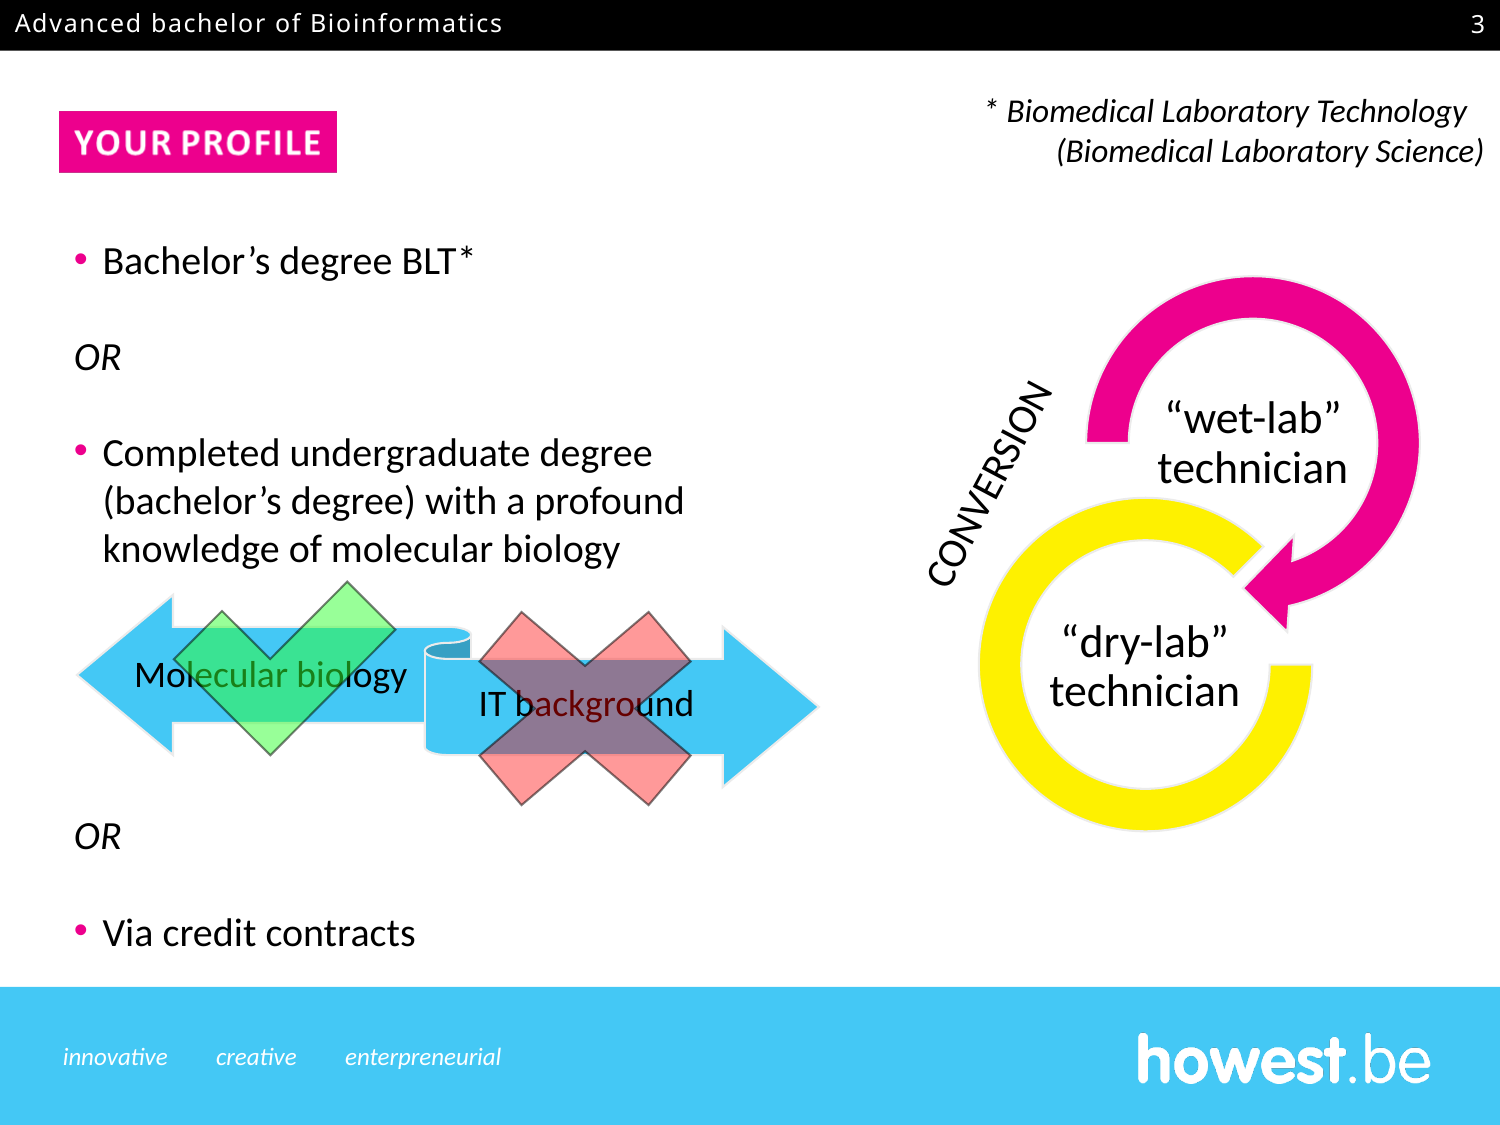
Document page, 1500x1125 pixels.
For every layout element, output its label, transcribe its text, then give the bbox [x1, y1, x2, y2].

text_box [505, 788, 544, 807]
footer Advanced bachelor of Bioinformatics [0, 0, 1411, 51]
text_box [333, 580, 362, 594]
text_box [836, 249, 1500, 832]
text_box * Biomedical Laboratory Technology (Biomedical Laboratory Science) [863, 81, 1500, 177]
slide_number 3 [1411, 0, 1500, 51]
text_box [626, 788, 665, 807]
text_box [58, 594, 837, 788]
picture [50, 106, 346, 189]
list Bachelor’s degree BLT* OR Completed undergraduate degree (bachelor’s degree) with a profound knowledge of molecular biology OR Via credit contracts [59, 788, 927, 966]
list Bachelor’s degree BLT* OR Completed undergraduate degree (bachelor’s degree) with a profound knowledge of molecular biology OR Via credit contracts [59, 223, 927, 594]
picture [1092, 1000, 1470, 1125]
